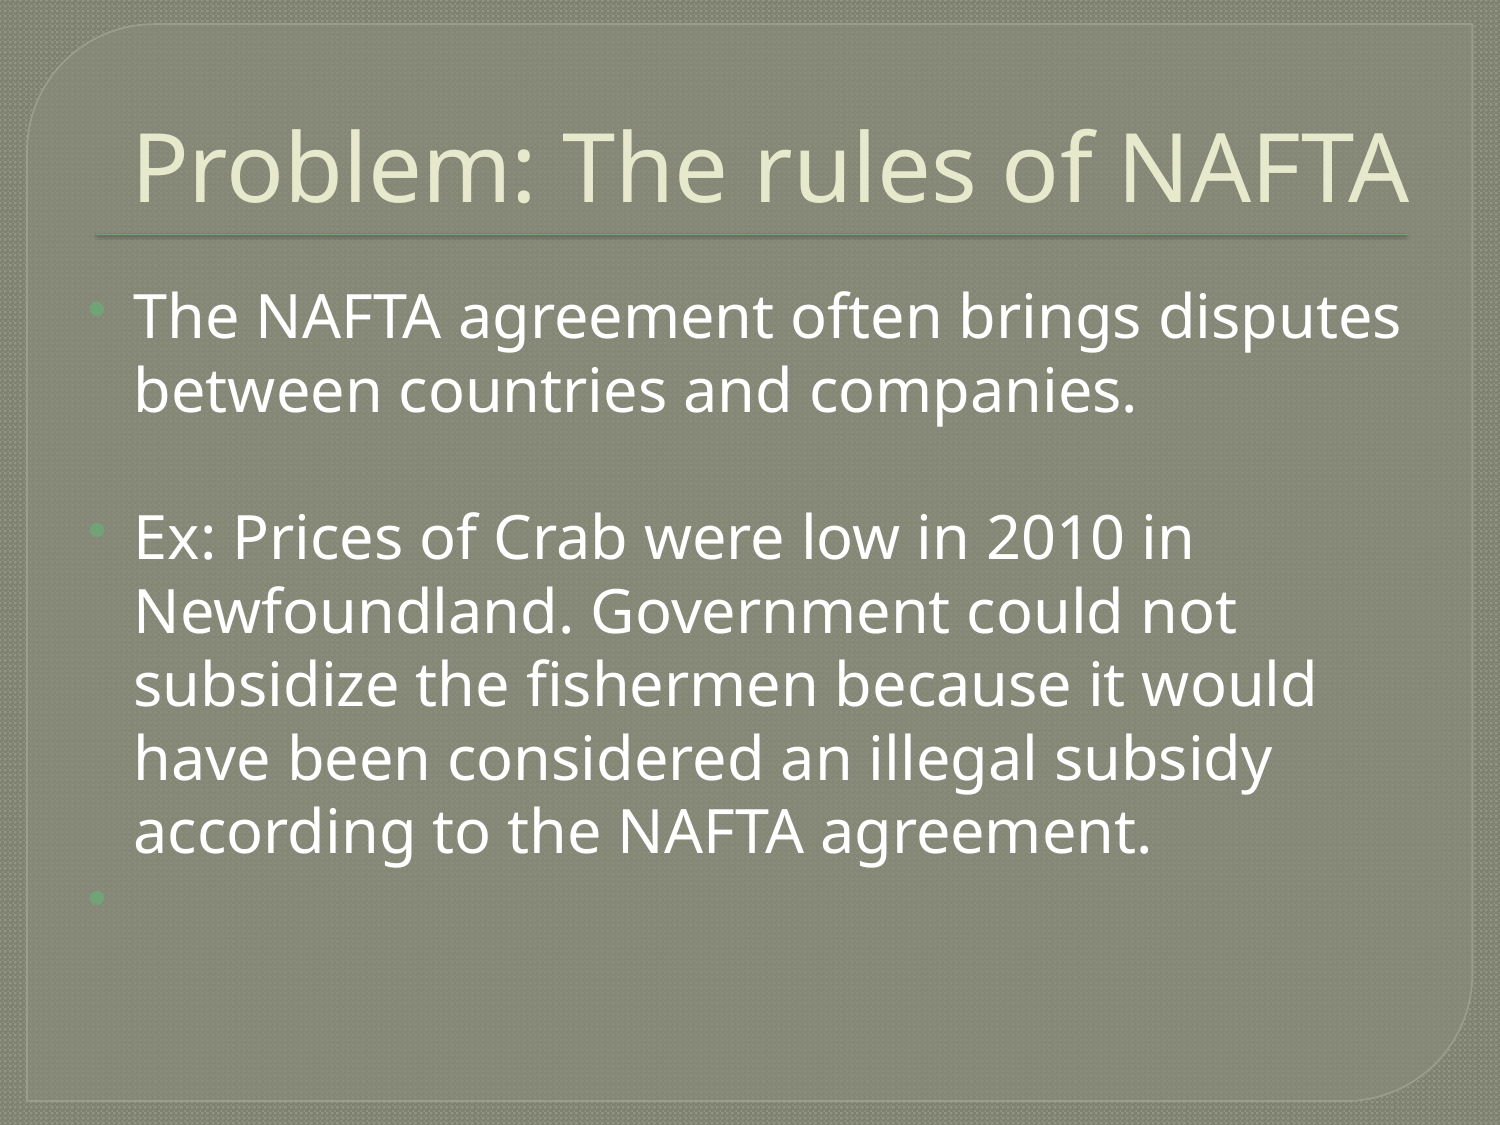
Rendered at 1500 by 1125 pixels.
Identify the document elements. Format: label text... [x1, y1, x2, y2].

title Problem: The rules of NAFTA [75, 41, 1425, 230]
list The NAFTA agreement often brings disputes between countries and companies. Ex: Prices of Crab were low in 2010 in Newfoundland. Government could not subsidize the fishermen because it would have been considered an illegal subsidy according to the NAFTA agreement. [75, 270, 1425, 1013]
